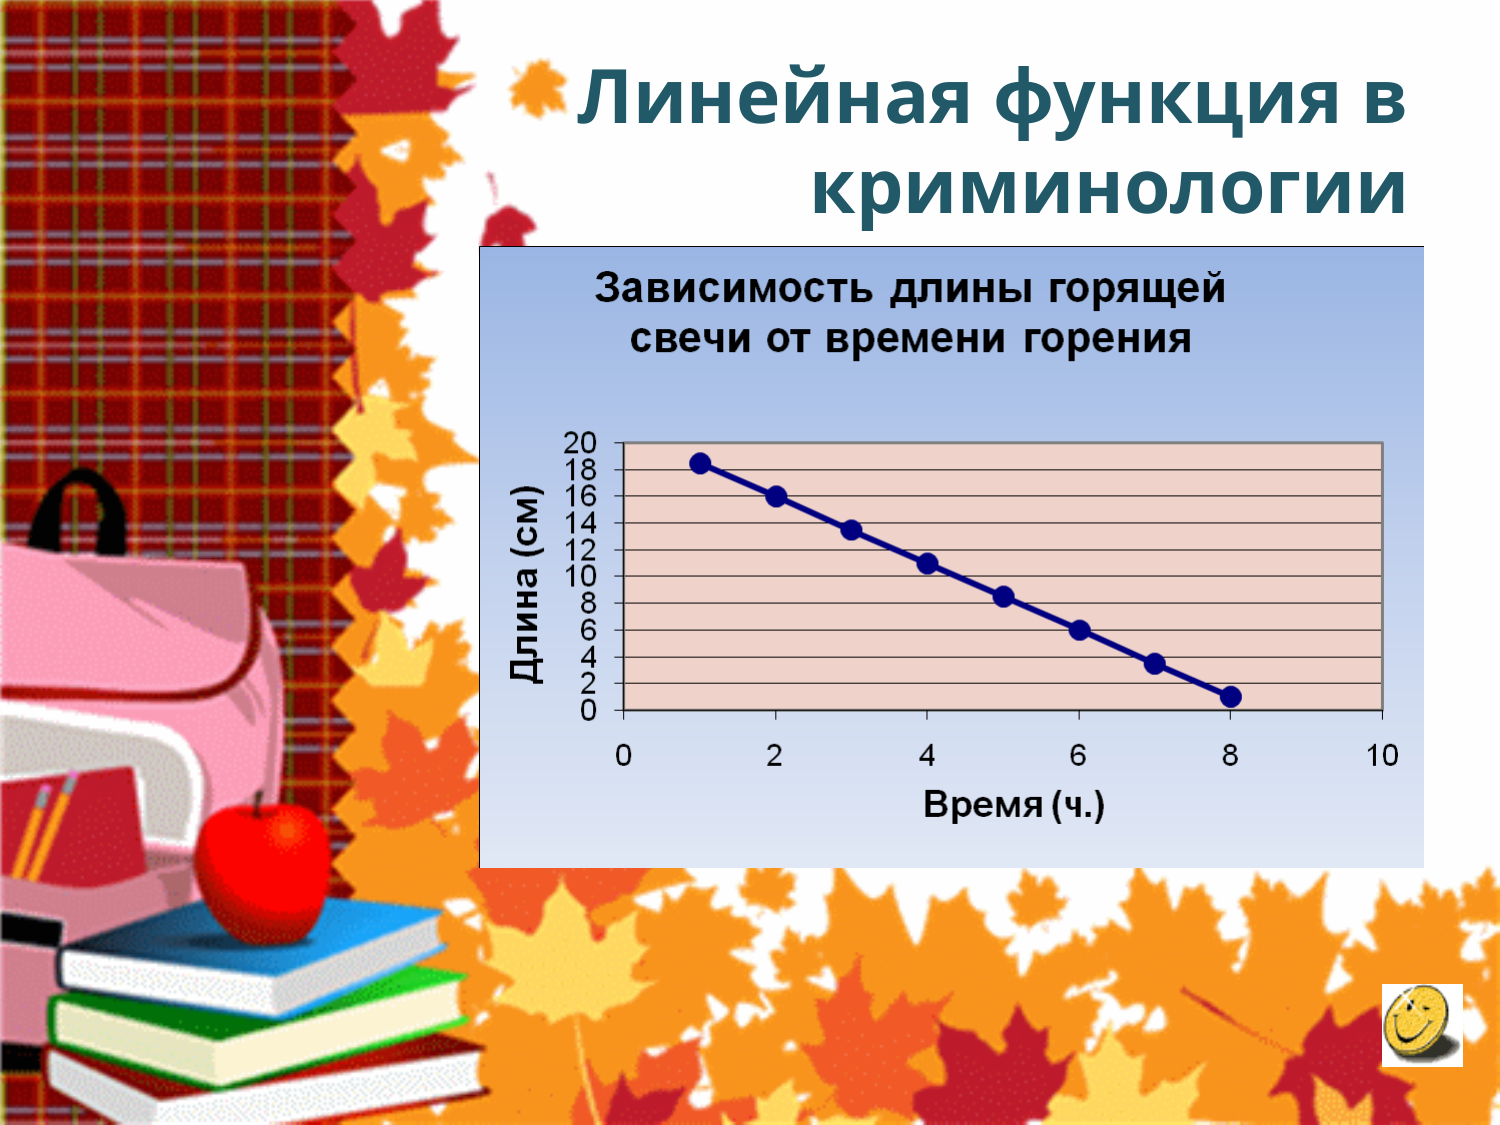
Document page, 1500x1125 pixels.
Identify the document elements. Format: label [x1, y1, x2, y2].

text_box [479, 245, 1424, 868]
picture [0, 0, 1500, 1125]
list [1382, 984, 1463, 1067]
